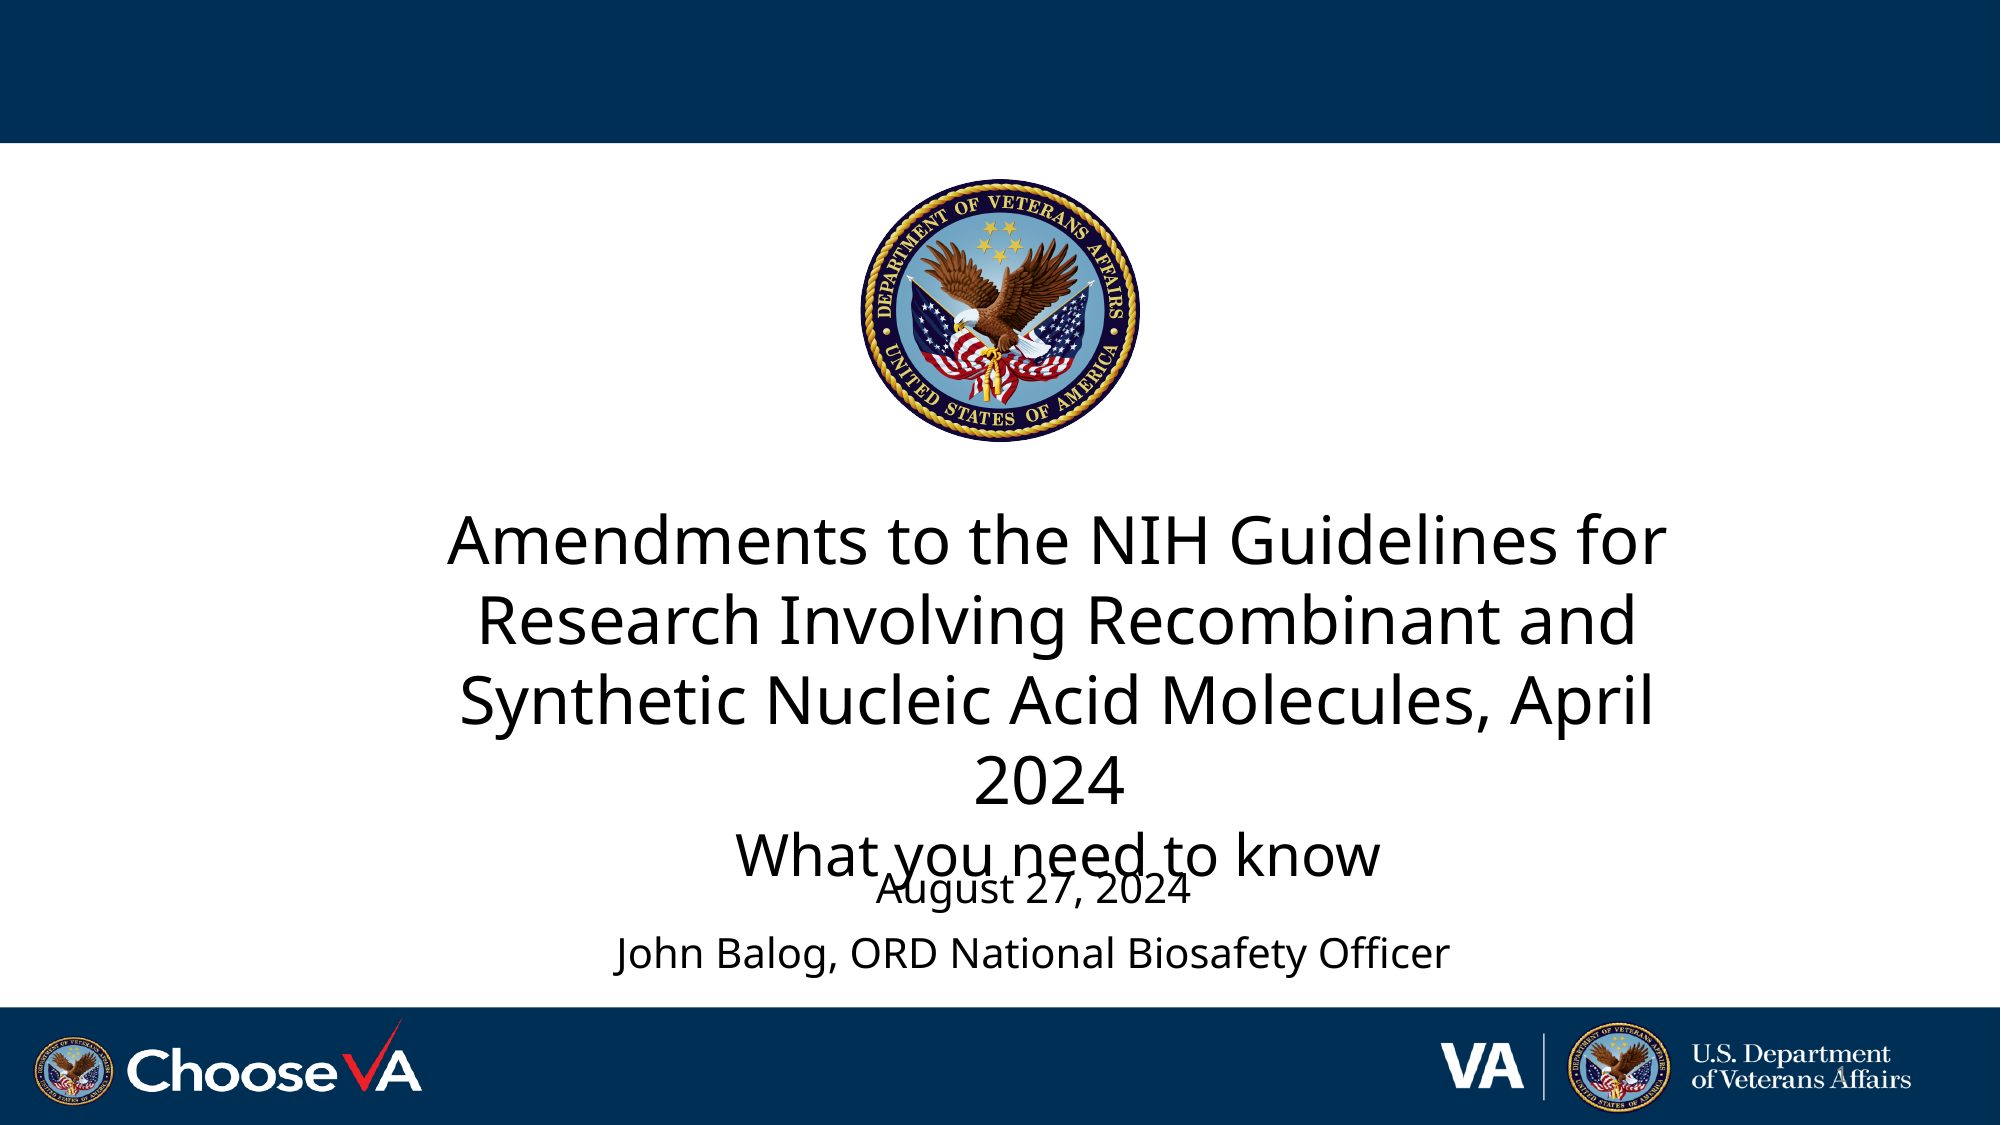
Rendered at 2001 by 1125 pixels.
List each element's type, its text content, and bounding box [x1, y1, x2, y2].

slide_number 1 [1412, 1042, 1863, 1103]
picture [1434, 1014, 1917, 1120]
text_box Amendments to the NIH Guidelines for Research Involving Recombinant and Synthetic Nucleic Acid Molecules, April 2024 What you need to know [423, 490, 1694, 896]
list August 27, 2024 John Balog, ORD National Biosafety Officer [283, 859, 1784, 987]
picture [33, 1015, 422, 1106]
picture [857, 176, 1143, 445]
